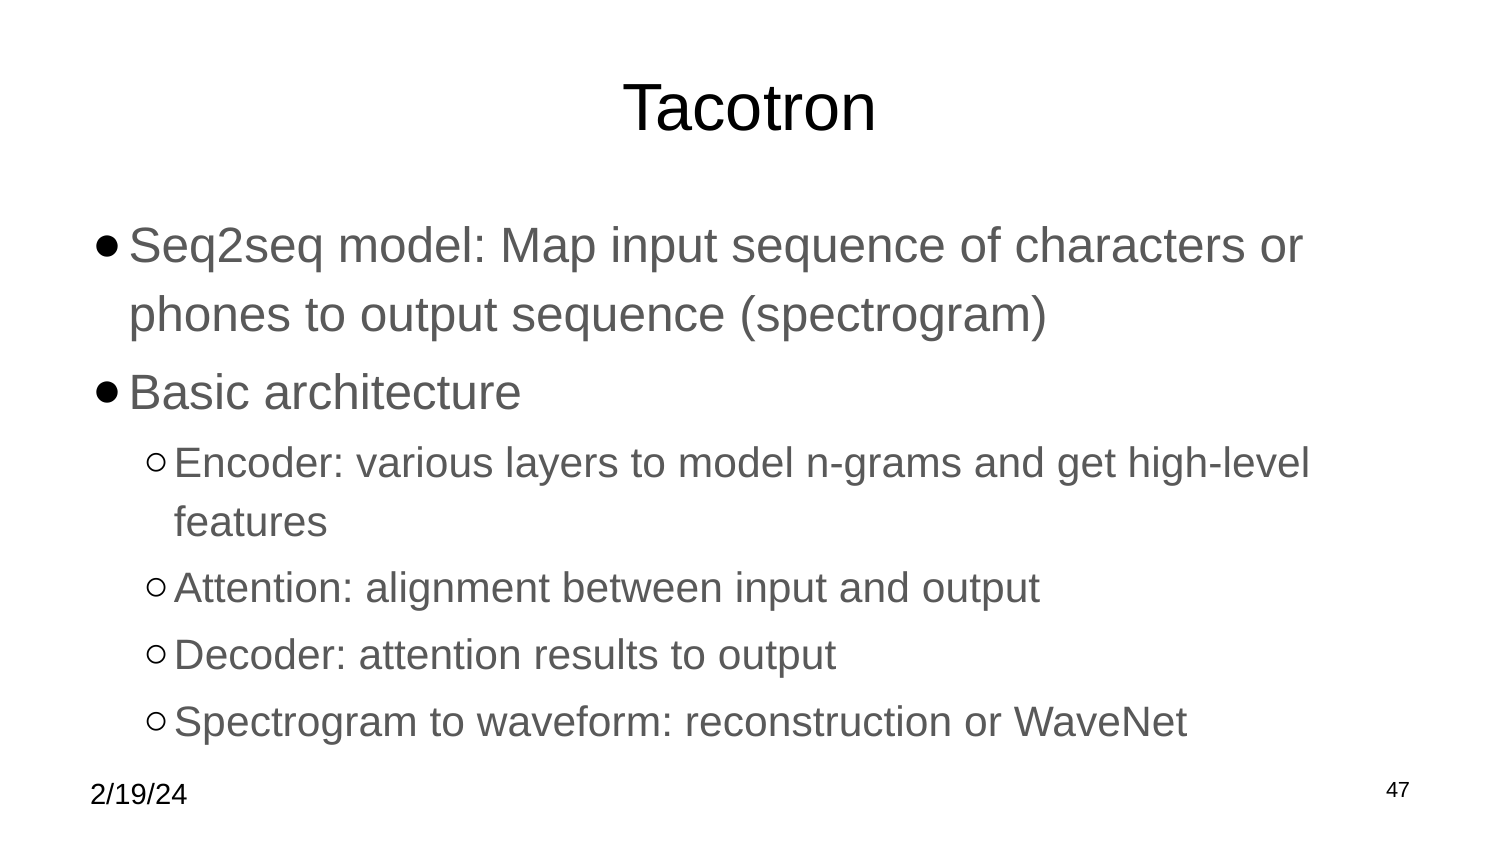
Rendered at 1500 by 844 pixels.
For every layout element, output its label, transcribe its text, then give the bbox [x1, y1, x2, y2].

slide_number ‹#› [1074, 768, 1425, 827]
list Seq2seq model: Map input sequence of characters or phones to output sequence (spectrogram) Basic architecture Encoder: various layers to model n-grams and get high-level features Attention: alignment between input and output Decoder: attention results to output Spectrogram to waveform: reconstruction or WaveNet [75, 196, 1425, 754]
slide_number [75, 768, 425, 827]
title Tacotron [75, 33, 1425, 175]
